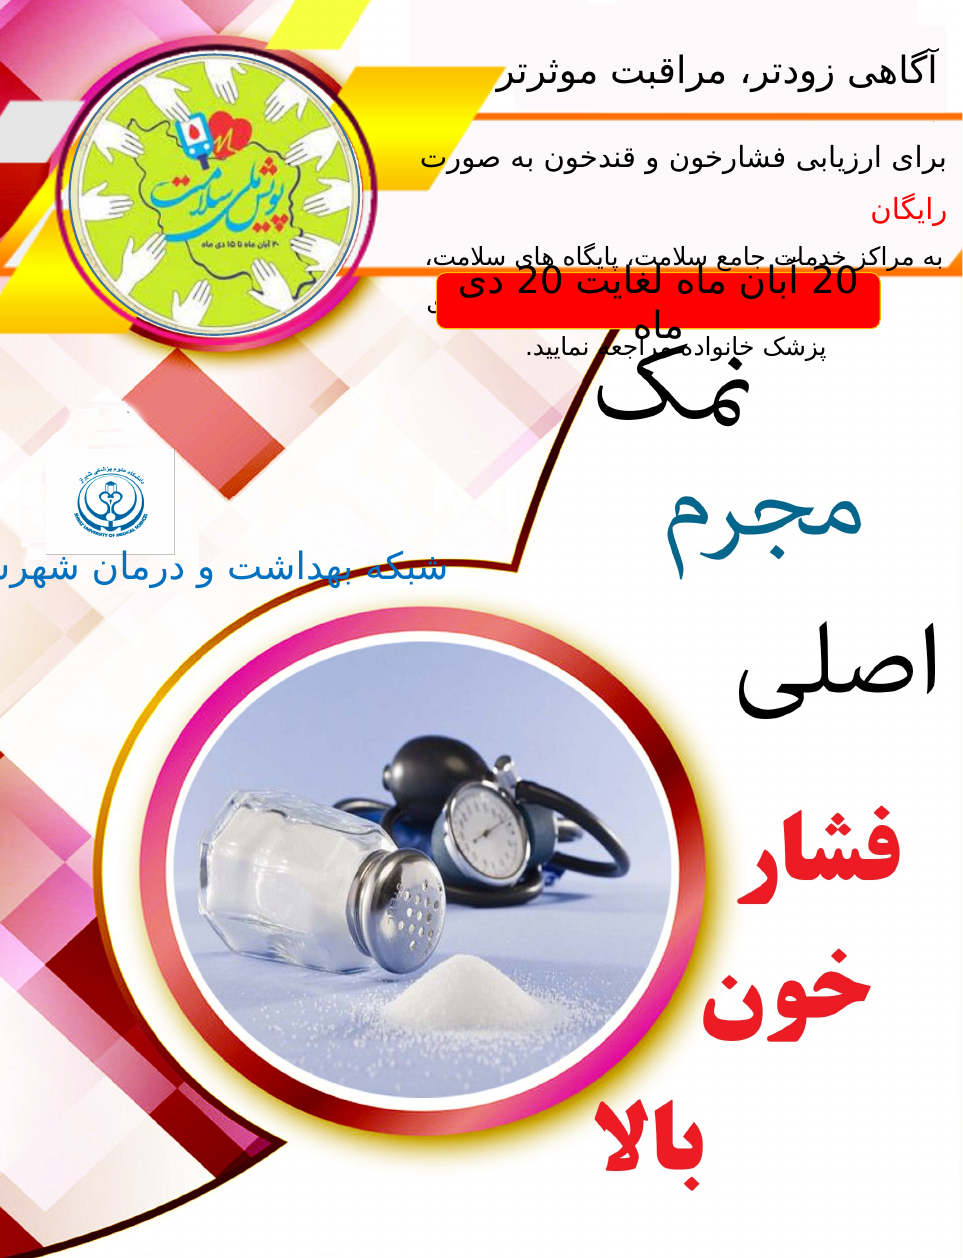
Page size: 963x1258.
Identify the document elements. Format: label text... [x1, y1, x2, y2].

text_box [68, 53, 361, 336]
text_box آگاهی زودتر، مراقبت موثرتر [481, 38, 954, 99]
text_box شبکه بهداشت و درمان شهرستان کازرون [0, 534, 465, 595]
text_box 20 آبان ماه لغایت 20 دی ماه [435, 272, 881, 330]
picture [0, 0, 963, 1258]
text_box برای ارزیابی فشارخون و قندخون به صورت رایگان به مراکز خدمات جامع سلامت، پایگاه های سلامت، خانه های بهداشت و پایگاه های پزشک خانواده مراجعه نمایید. [381, 113, 963, 368]
